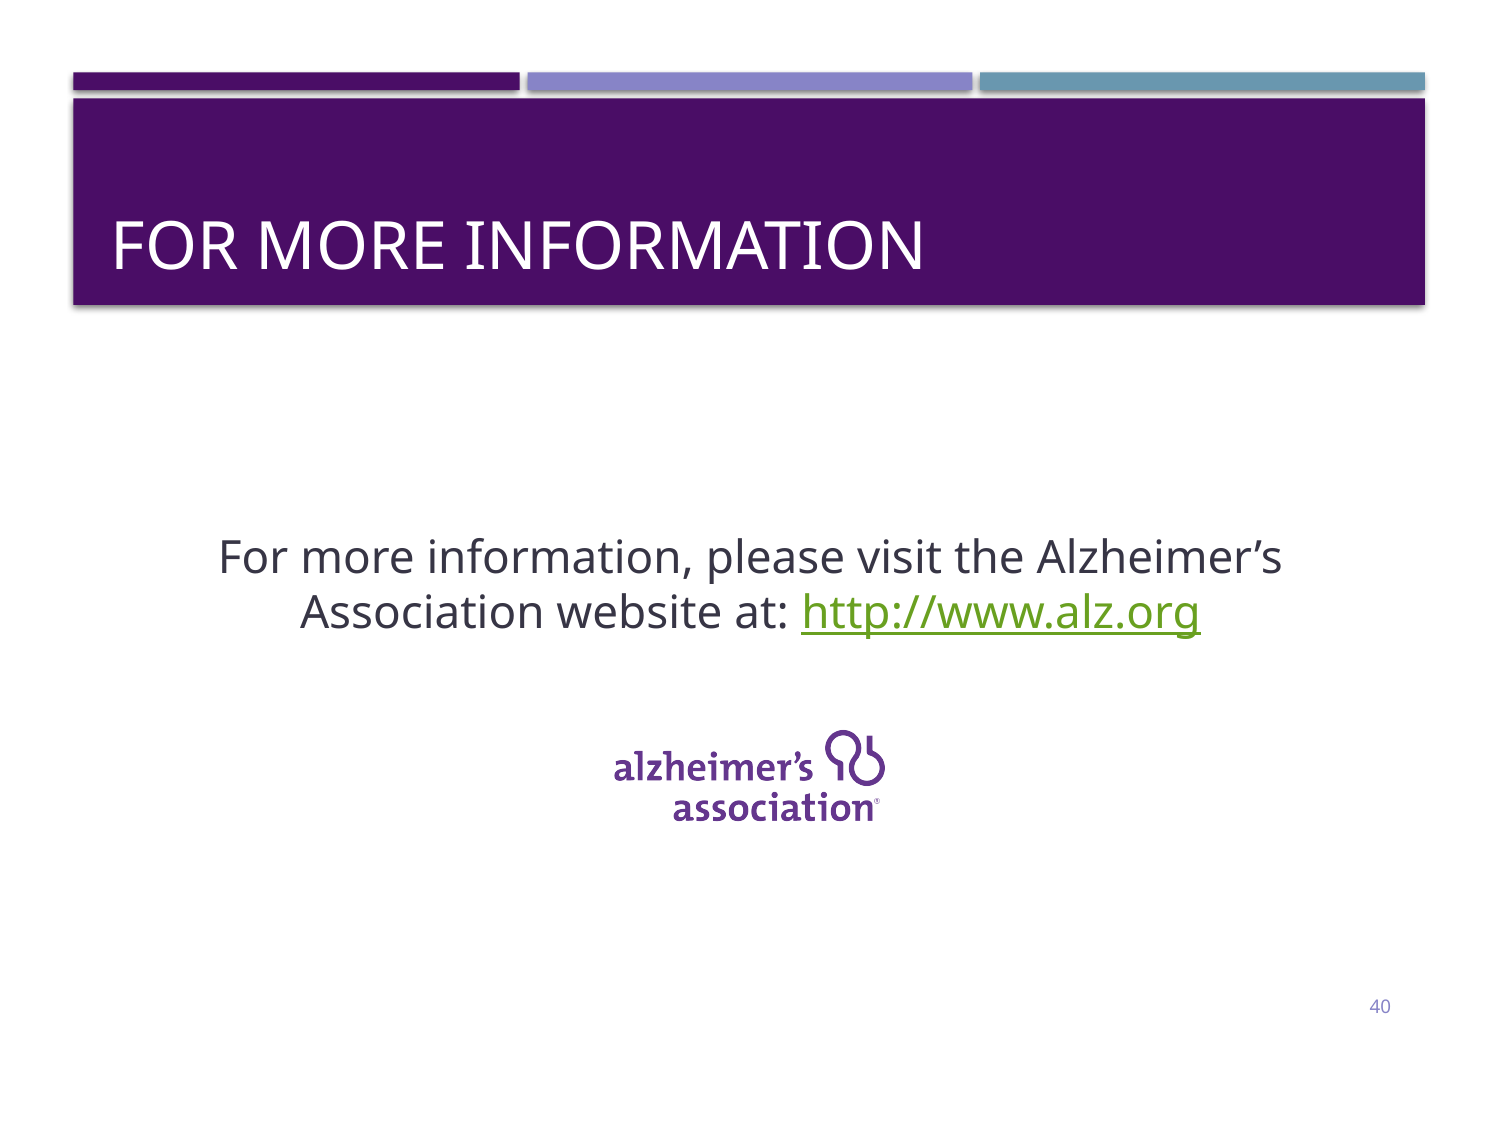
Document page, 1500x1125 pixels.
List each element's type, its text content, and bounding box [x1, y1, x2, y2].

slide_number 40 [1279, 977, 1406, 1037]
title For More Information [95, 112, 1406, 291]
list For more information, please visit the Alzheimer’s Association website at: http://www.alz.org [95, 347, 1406, 944]
picture [604, 726, 898, 826]
